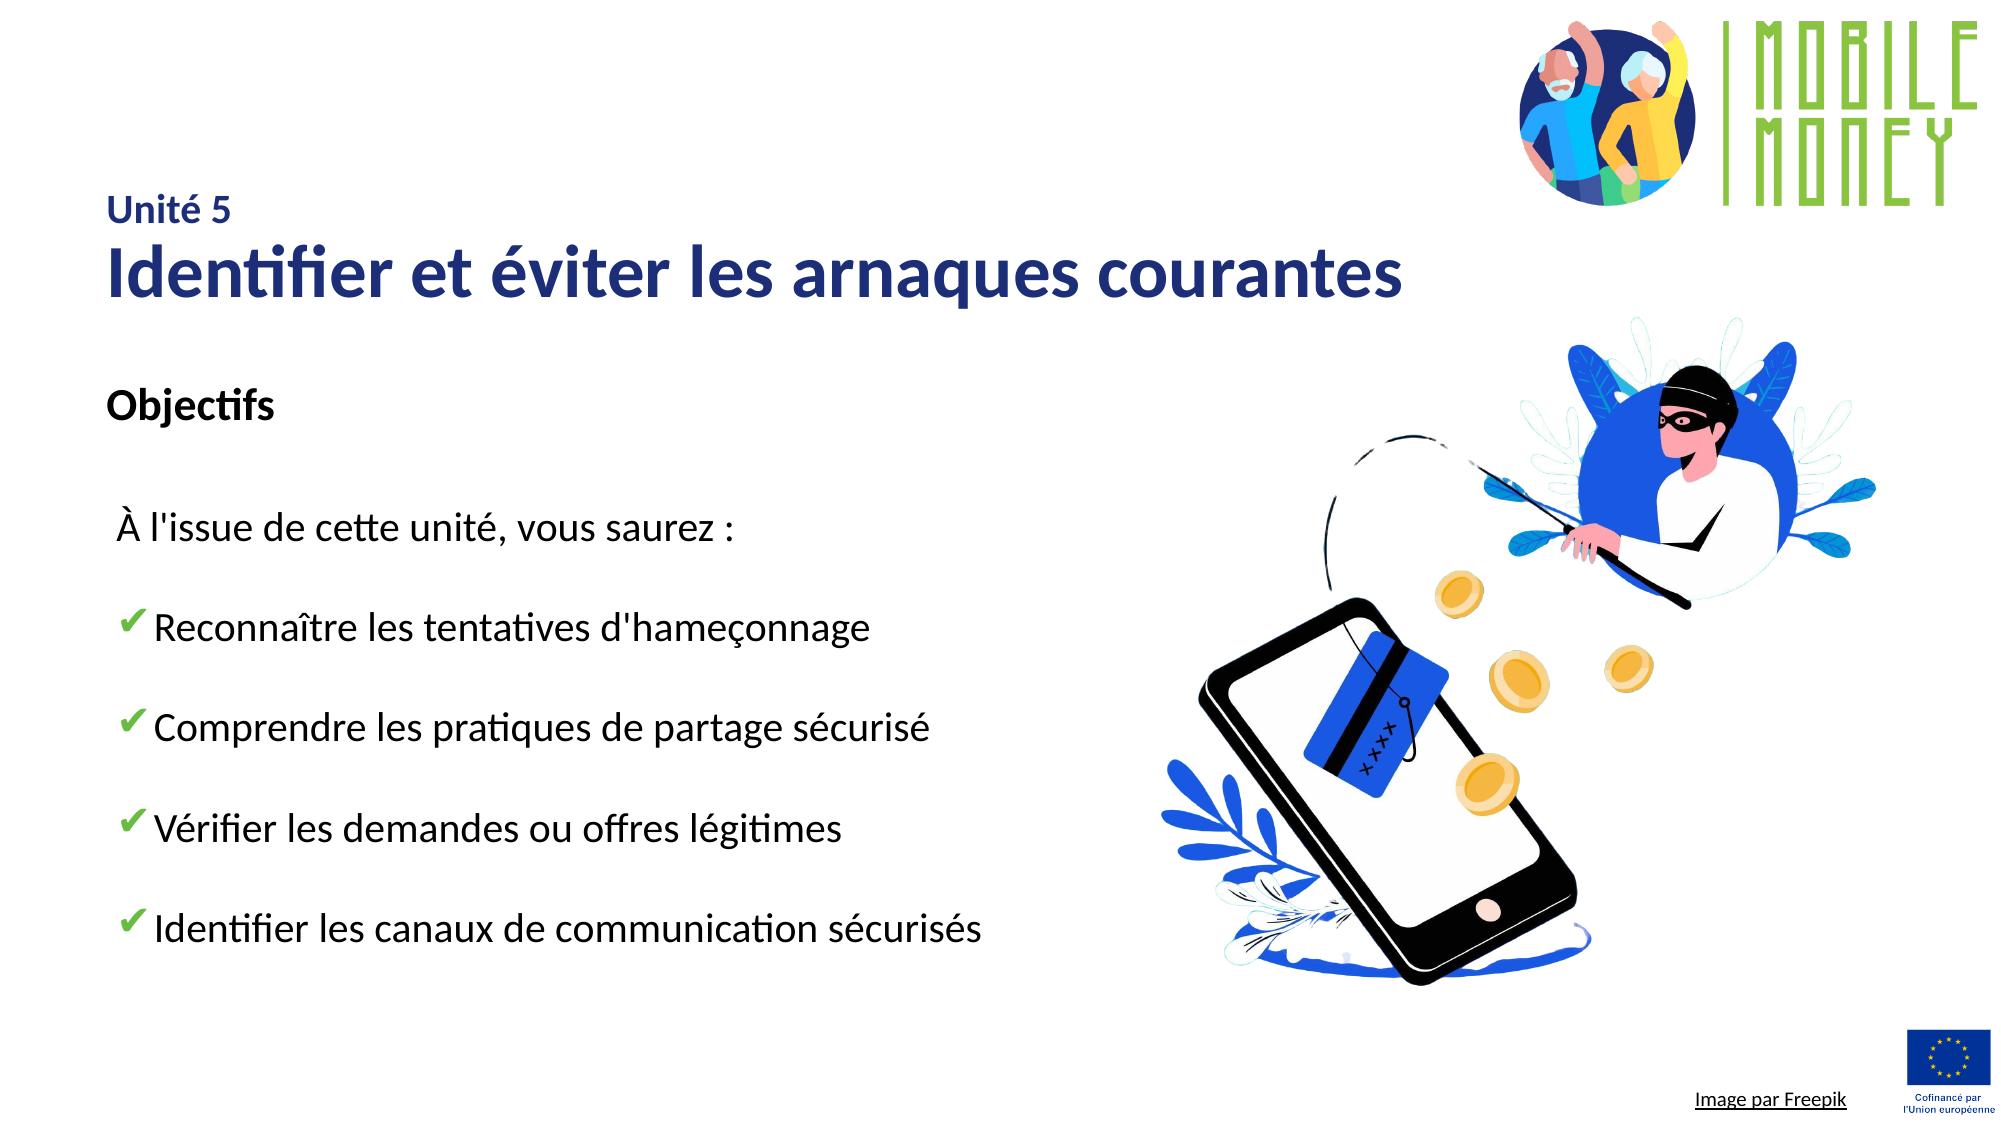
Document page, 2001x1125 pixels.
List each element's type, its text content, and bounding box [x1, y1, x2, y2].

text_box Image par Freepik [1455, 1078, 1862, 1119]
picture [1119, 244, 2000, 1125]
list Objectifs [91, 354, 938, 437]
title Unité 5 Identifier et éviter les arnaques courantes [91, 177, 1817, 324]
list À l'issue de cette unité, vous saurez : Reconnaître les tentatives d'hameçonnage Comprendre les pratiques de partage sécurisé Vérifier les demandes ou offres légitimes Identifier les canaux de communication sécurisés [101, 467, 1122, 1125]
picture [1519, 0, 1977, 228]
